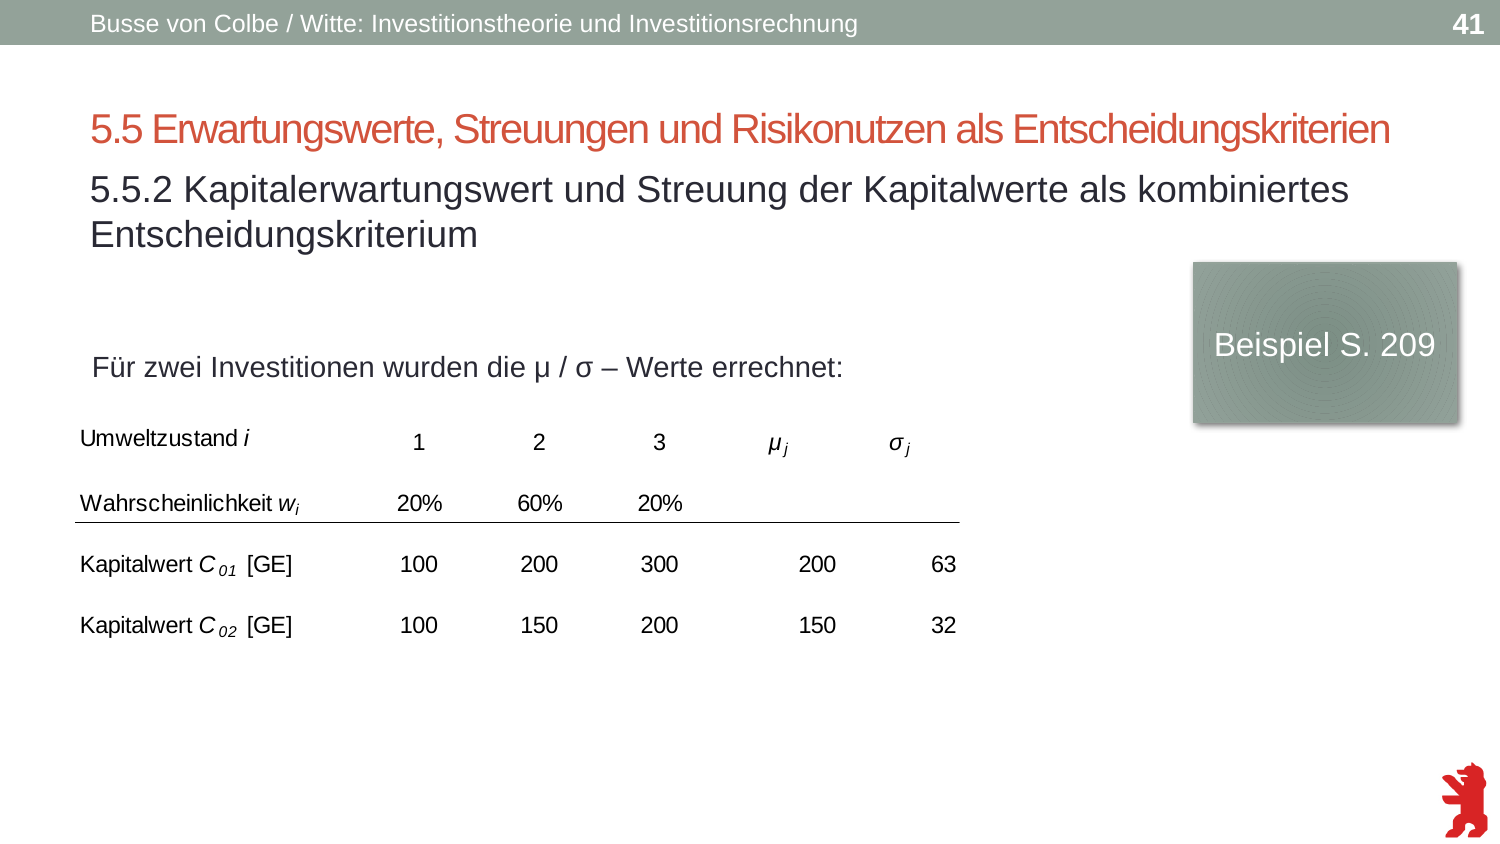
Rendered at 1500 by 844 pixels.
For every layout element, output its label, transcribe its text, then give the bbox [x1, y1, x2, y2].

text_box 5.5.2 Kapitalerwartungswert und Streuung der Kapitalwerte als kombiniertes Entscheidungskriterium [75, 157, 1435, 262]
title 5.5 Erwartungswerte, Streuungen und Risikonutzen als Entscheidungskriterien [75, 65, 1500, 188]
text_box Beispiel S. 209 [1193, 262, 1457, 423]
picture [74, 399, 962, 646]
text_box Busse von Colbe / Witte: Investitionstheorie und Investitionsrechnung [75, 2, 1238, 43]
slide_number 41 [1325, 2, 1500, 43]
text_box Für zwei Investitionen wurden die μ / σ – Werte errechnet: [77, 341, 860, 392]
picture [1434, 760, 1500, 844]
